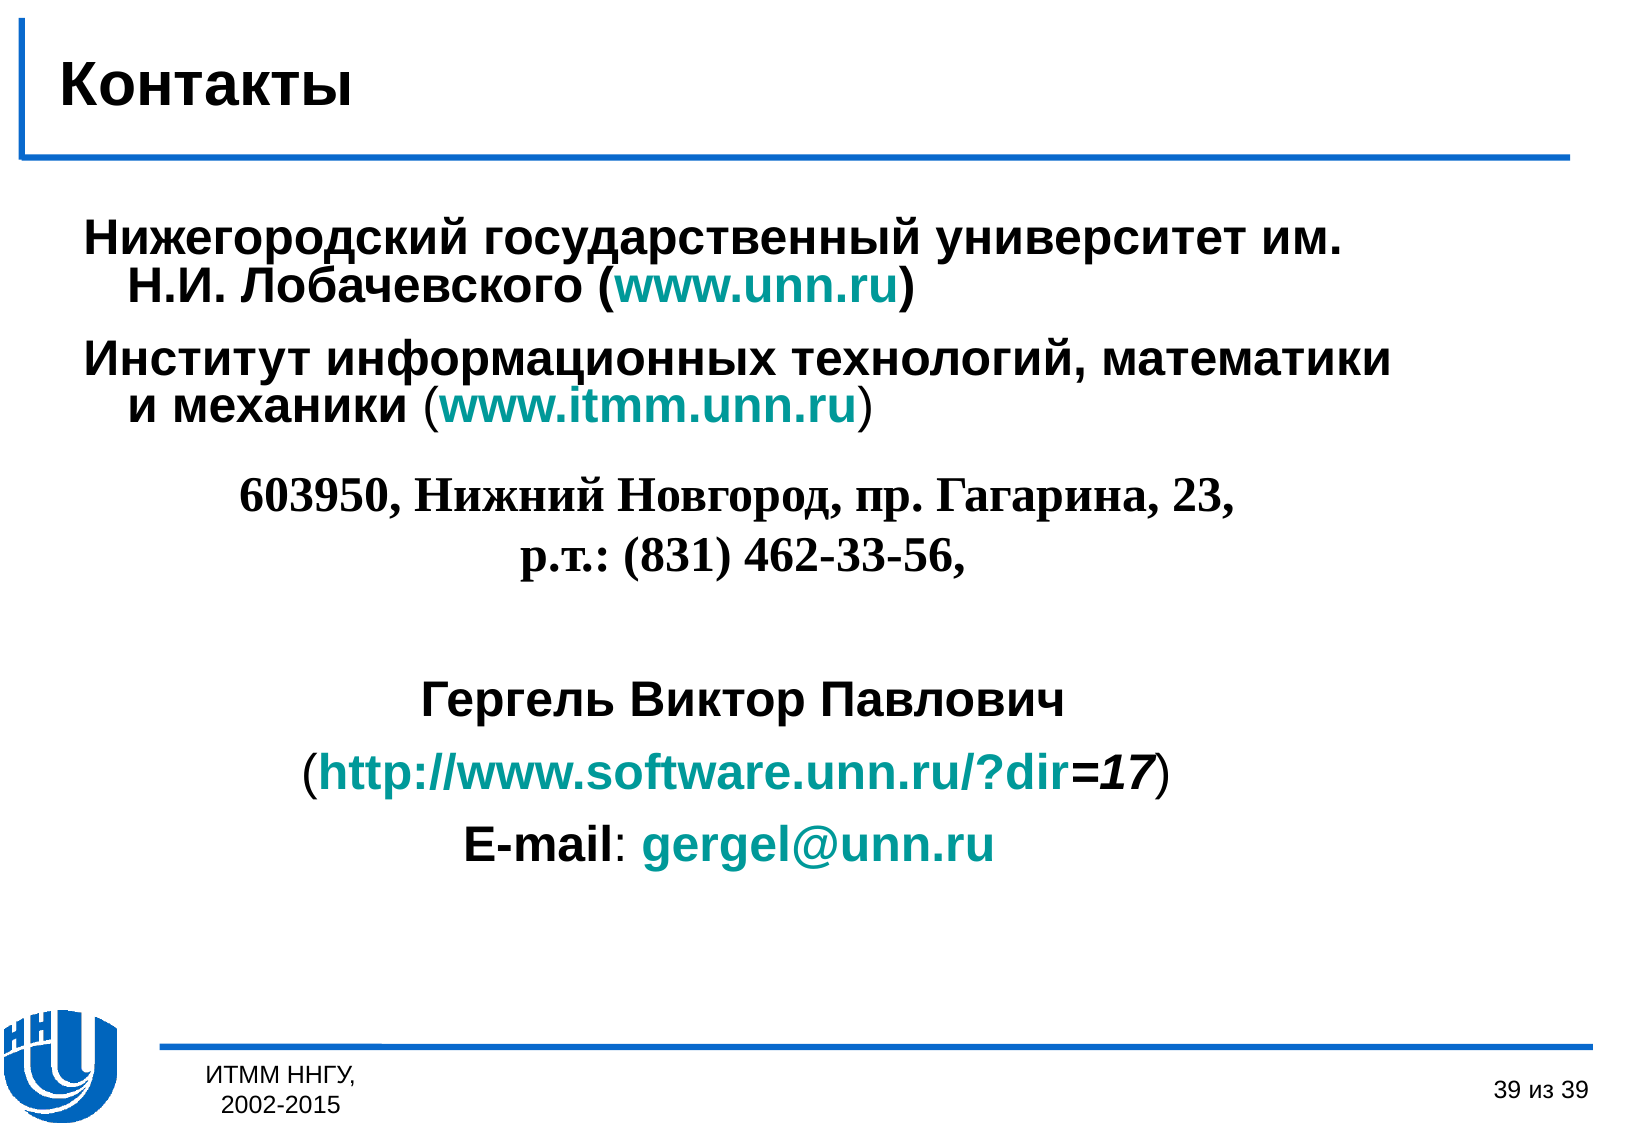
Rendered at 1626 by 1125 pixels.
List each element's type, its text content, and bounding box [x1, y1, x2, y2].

title Контакты [44, 33, 1598, 127]
text_box Нижегородский государственный университет им. Н.И. Лобачевского (www.unn.ru) Институт информационных технологий, математики и механики (www.itmm.unn.ru) 603950, Нижний Новгород, пр. Гагарина, 23, р.т.: (831) 462-33-56, Гергель Виктор Павлович (http://www.software.unn.ru/?dir=17) E-mail: gergel@unn.ru [68, 208, 1419, 1024]
picture [4, 1010, 117, 1123]
text_box ИТММ ННГУ, 2002-2015 [162, 1051, 399, 1094]
slide_number 39 из 39 [1450, 1051, 1605, 1125]
